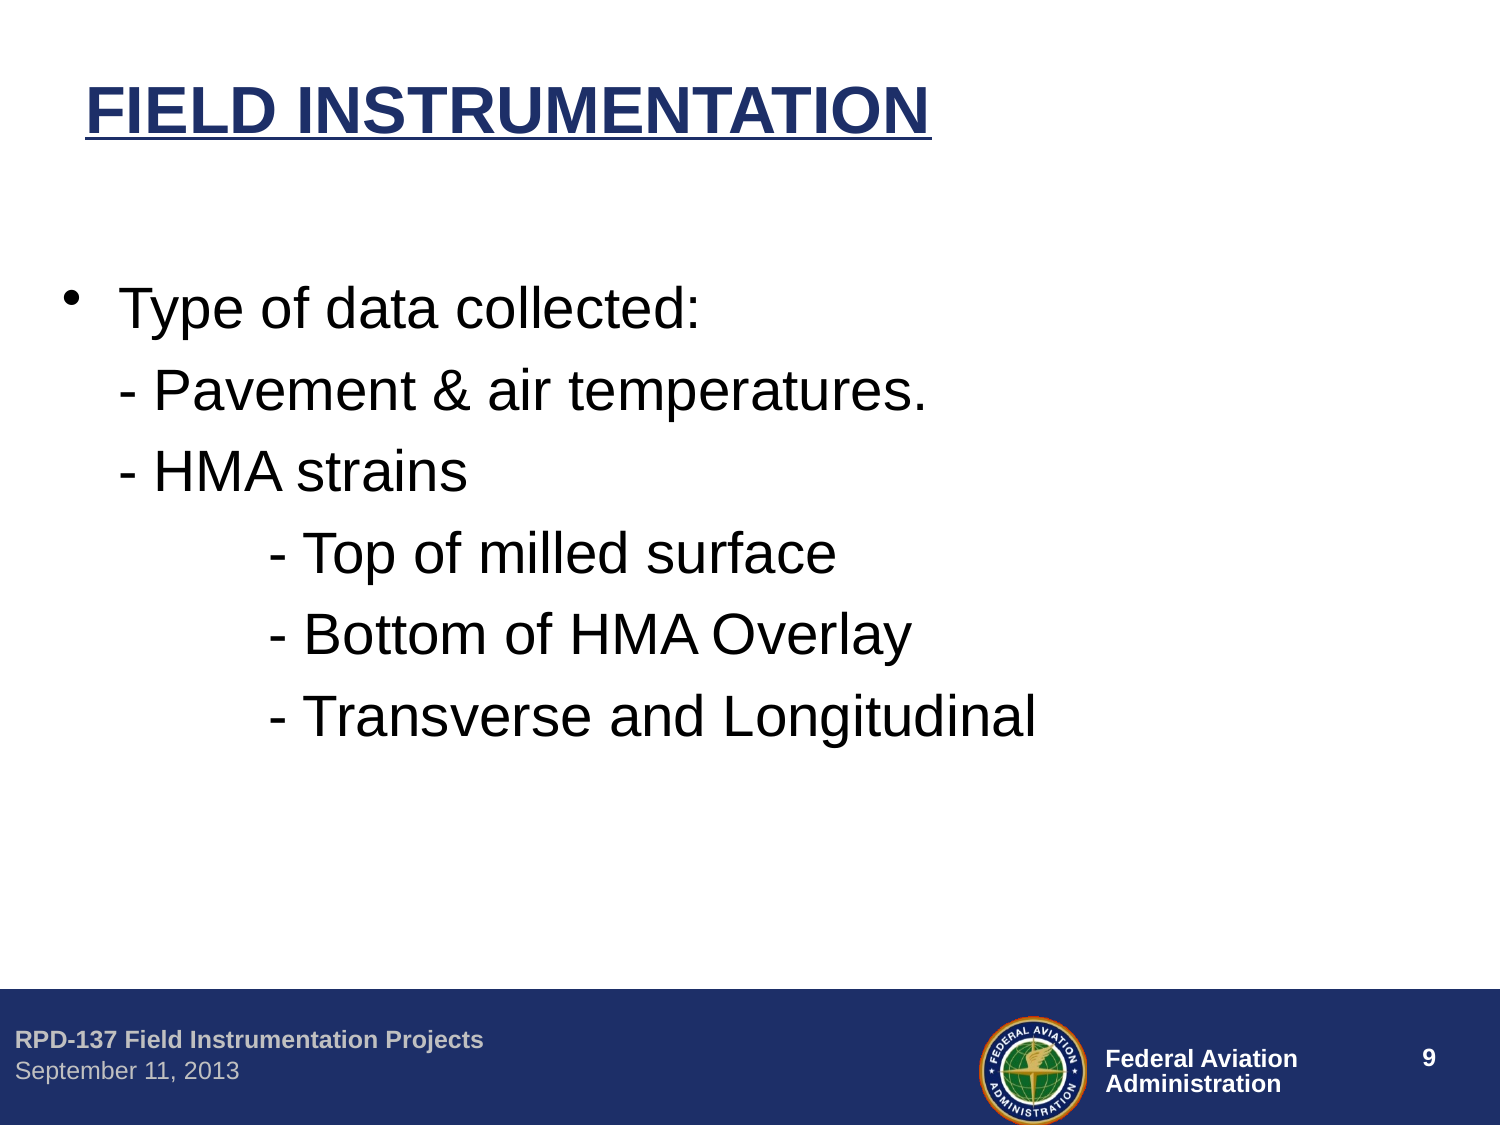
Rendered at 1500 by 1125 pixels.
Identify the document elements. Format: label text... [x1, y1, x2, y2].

picture [978, 1016, 1087, 1125]
list Type of data collected: - Pavement & air temperatures. - HMA strains - Top of milled surface - Bottom of HMA Overlay - Transverse and Longitudinal [46, 262, 1480, 909]
title FIELD INSTRUMENTATION [70, 56, 1461, 157]
